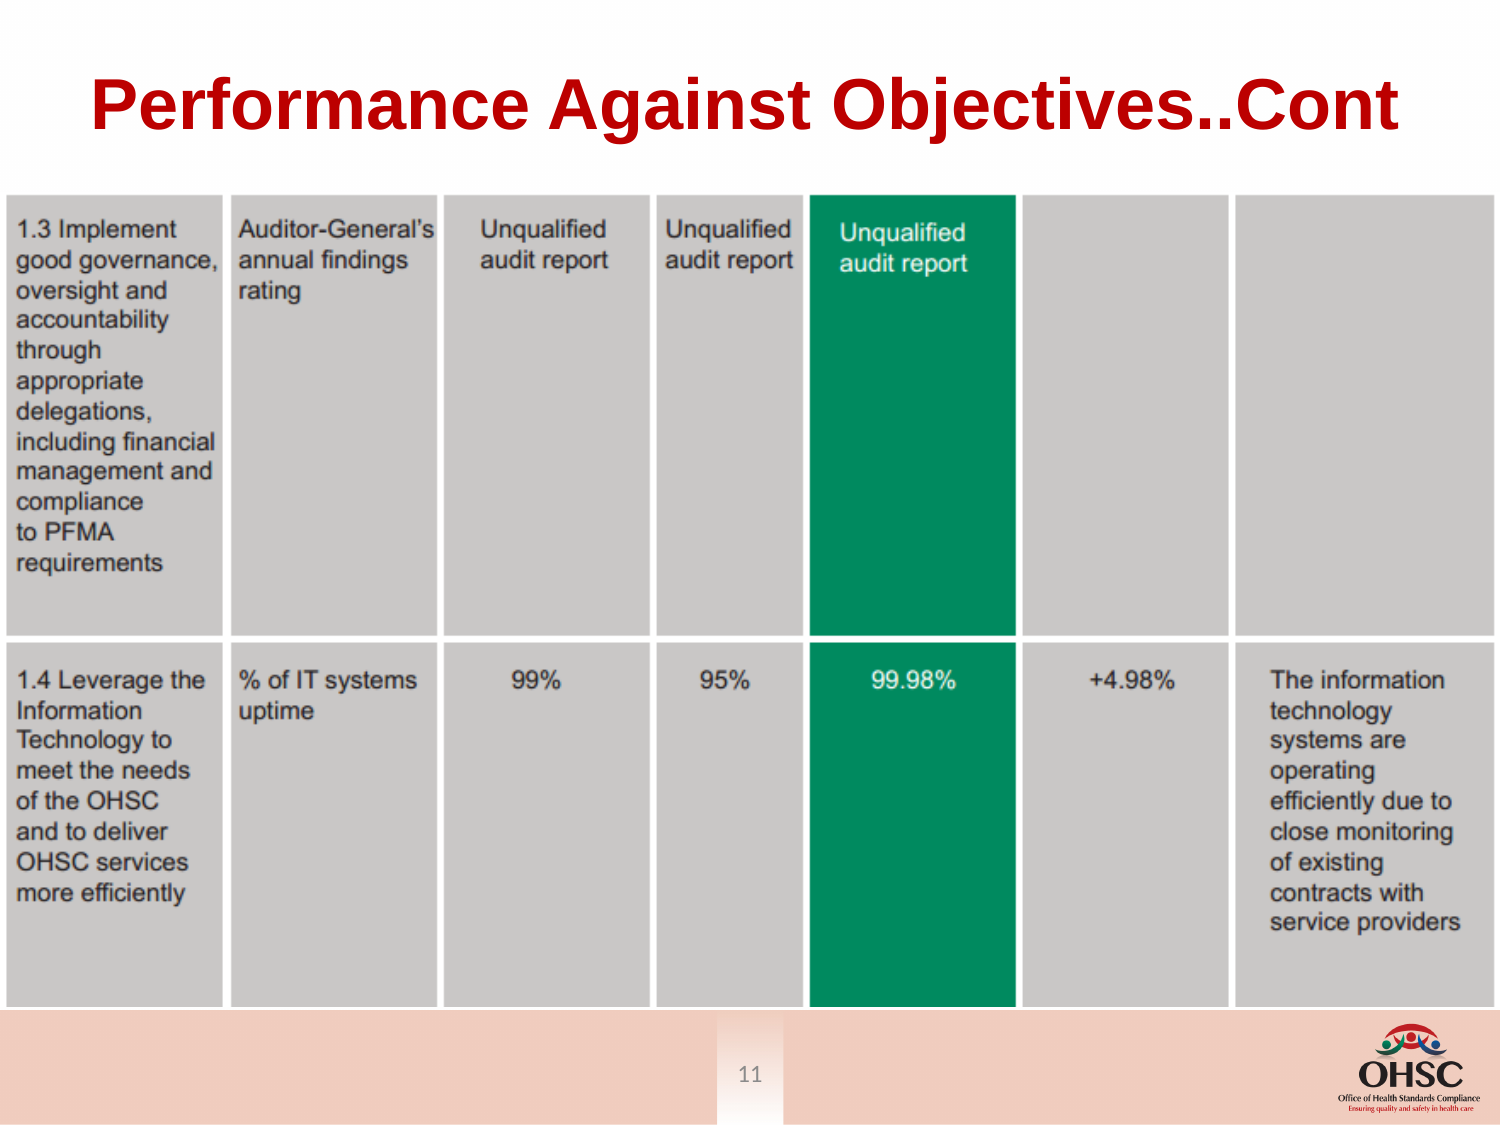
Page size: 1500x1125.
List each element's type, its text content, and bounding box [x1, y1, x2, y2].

picture [0, 0, 1500, 1125]
title Performance Against Objectives..Cont [70, 7, 1421, 190]
slide_number 10 [575, 1042, 925, 1103]
